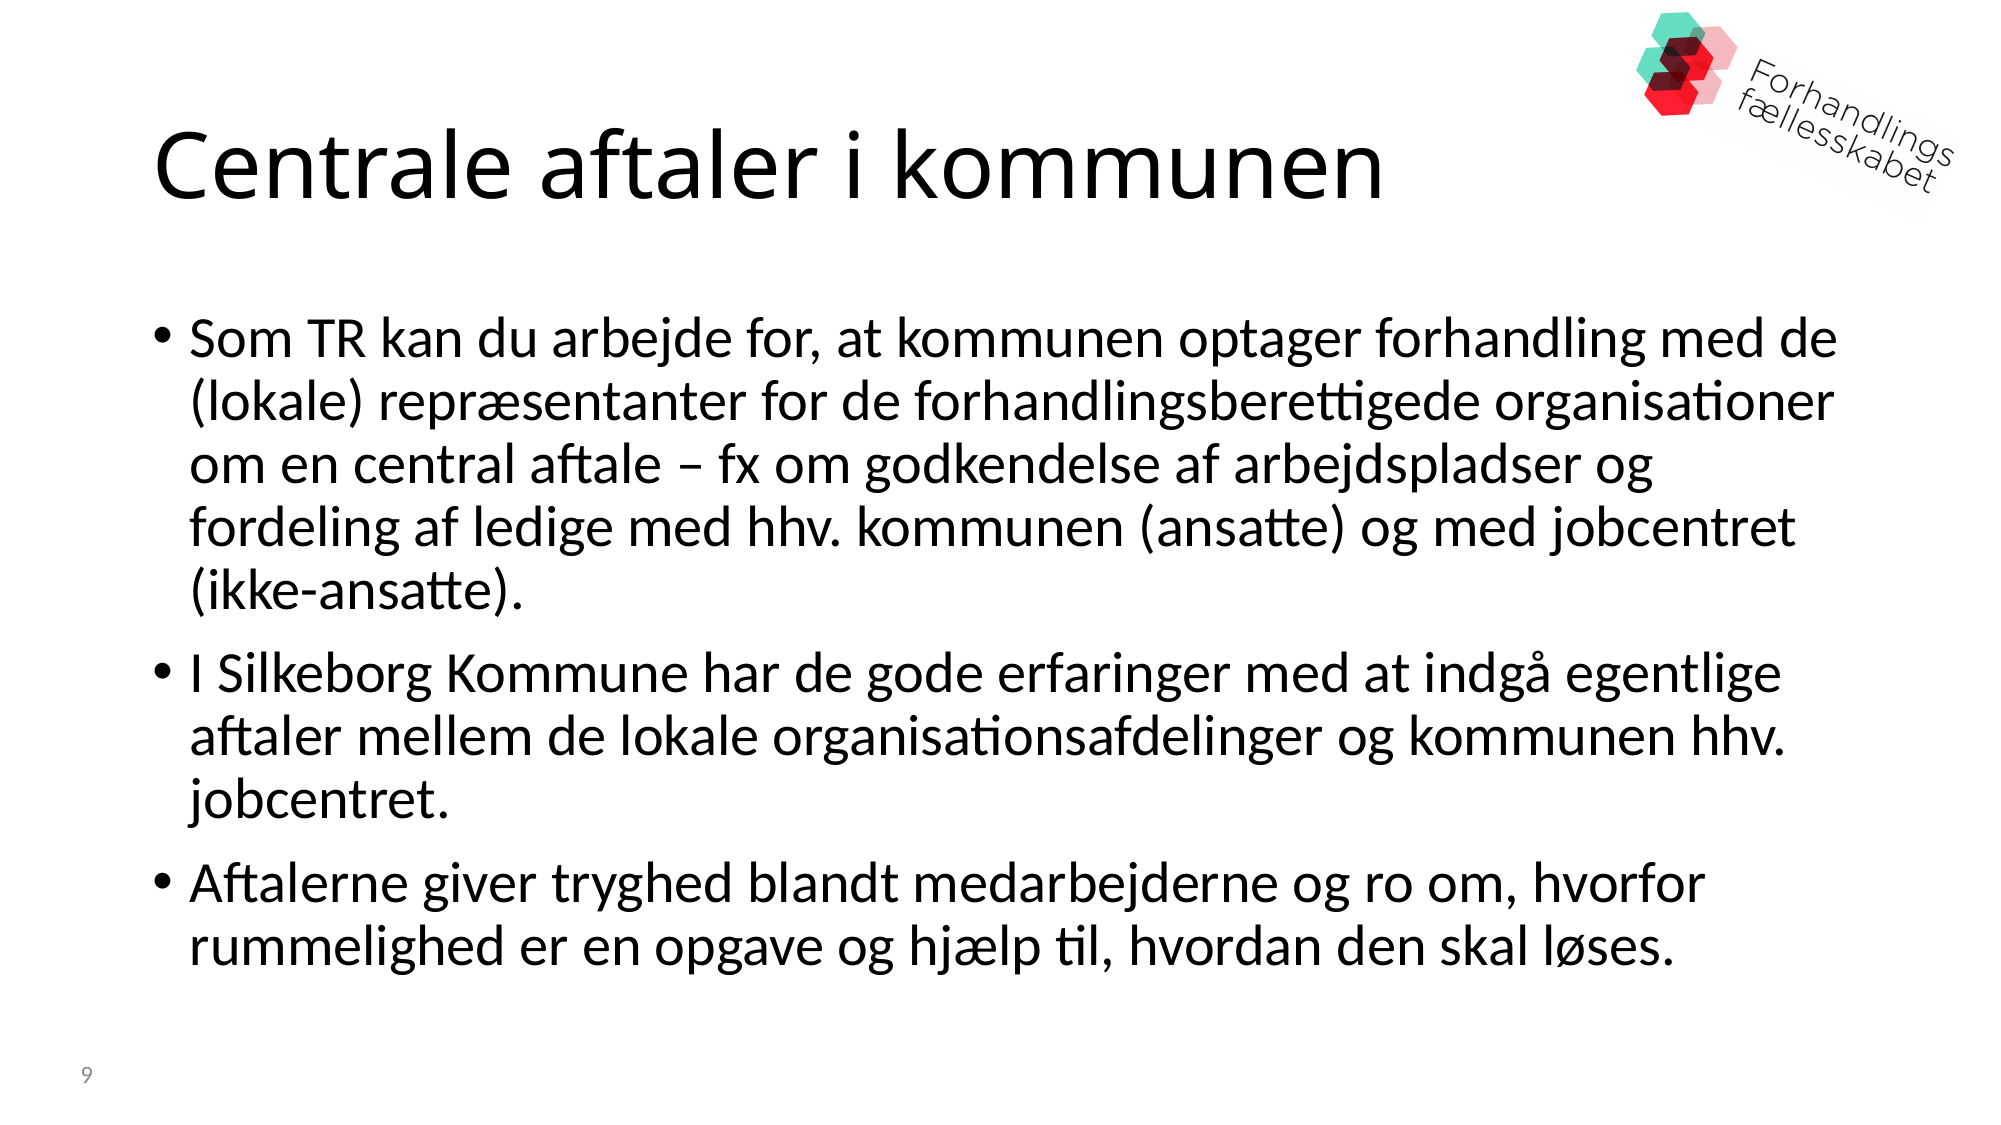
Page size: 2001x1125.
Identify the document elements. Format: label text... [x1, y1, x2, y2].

slide_number 9 [31, 1043, 109, 1104]
list Som TR kan du arbejde for, at kommunen optager forhandling med de (lokale) repræsentanter for de forhandlingsberettigede organisationer om en central aftale – fx om godkendelse af arbejdspladser og fordeling af ledige med hhv. kommunen (ansatte) og med jobcentret (ikke-ansatte). I Silkeborg Kommune har de gode erfaringer med at indgå egentlige aftaler mellem de lokale organisationsafdelinger og kommunen hhv. jobcentret. Aftalerne giver tryghed blandt medarbejderne og ro om, hvorfor rummelighed er en opgave og hjælp til, hvordan den skal løses. [137, 299, 1863, 1014]
picture [1863, 90, 1962, 229]
picture [1642, 3, 1792, 59]
title Centrale aftaler i kommunen [137, 59, 1863, 278]
